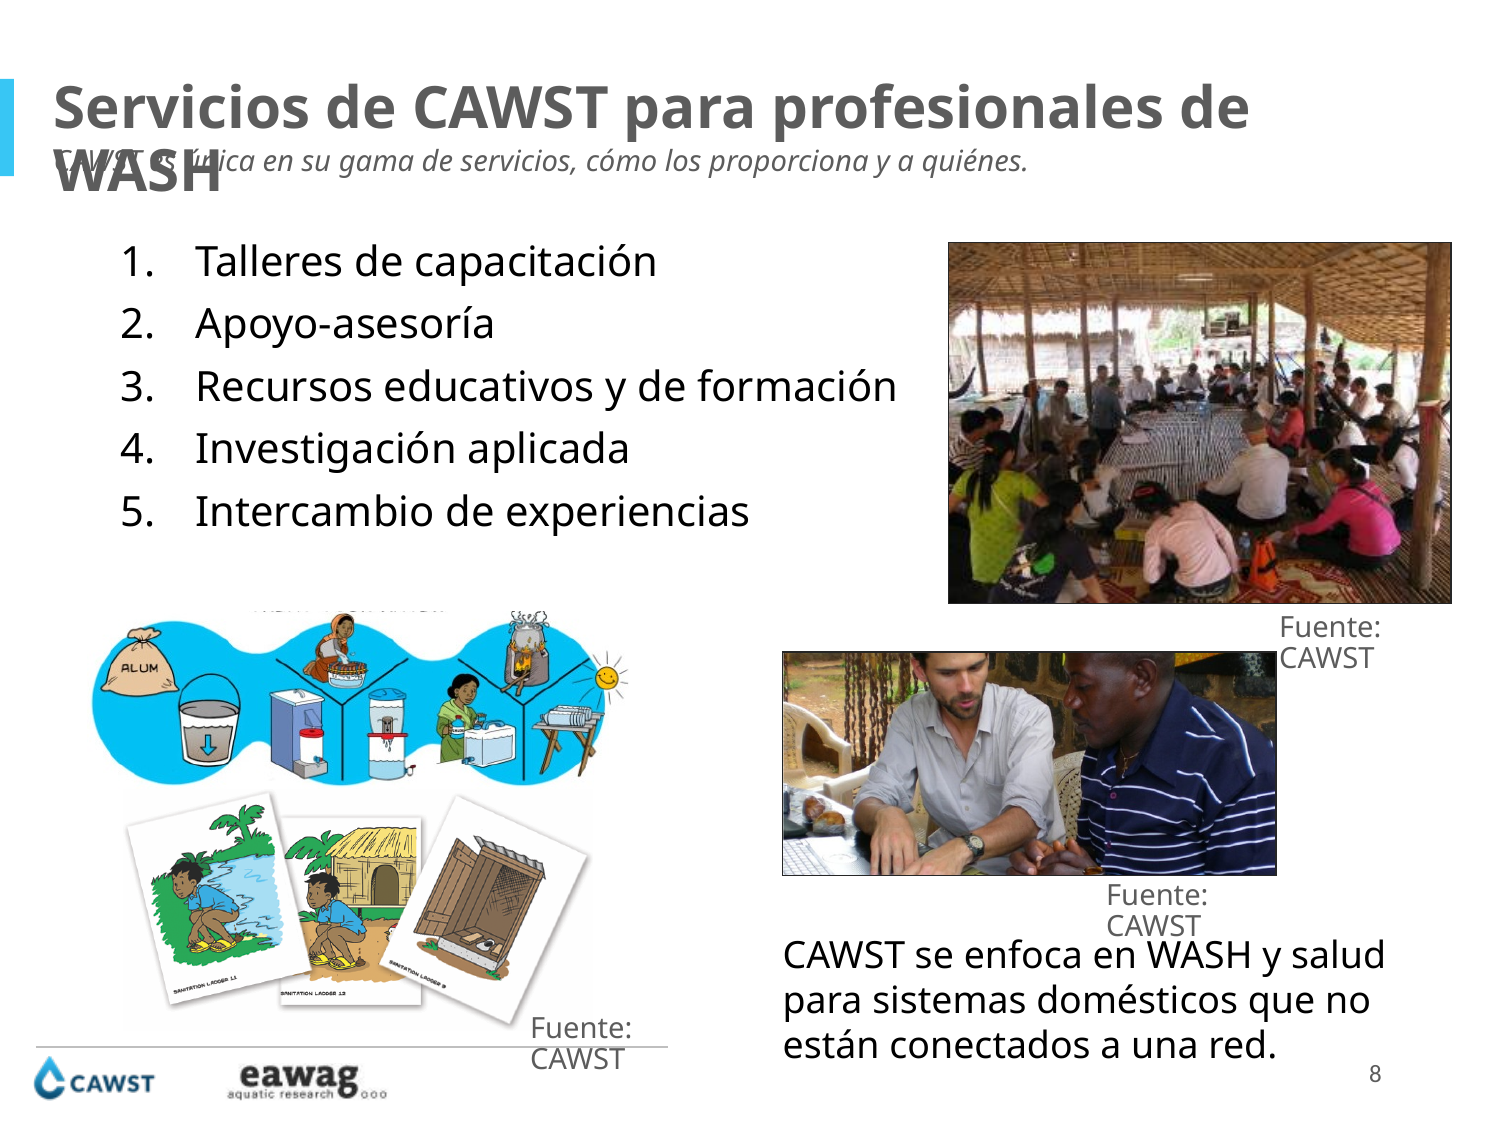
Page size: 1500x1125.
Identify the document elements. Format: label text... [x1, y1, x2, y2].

list Servicios de CAWST para profesionales de WASH [38, 71, 1431, 139]
text_box Talleres de capacitación Apoyo-asesoría Recursos educativos y de formación Investigación aplicada Intercambio de experiencias [30, 227, 915, 542]
text_box Fuente: CAWST [1264, 604, 1482, 653]
picture [224, 1063, 389, 1105]
text_box Fuente: CAWST [515, 1005, 733, 1054]
text_box Fuente: CAWST [1090, 872, 1309, 921]
list CAWST es única en su gama de servicios, cómo los proporciona y a quiénes. [38, 139, 1285, 172]
text_box CAWST se enfoca en WASH y salud para sistemas domésticos que no están conectados a una red. [767, 923, 1431, 1074]
picture [949, 243, 1451, 603]
picture [87, 611, 629, 1031]
picture [33, 1056, 156, 1101]
picture [783, 652, 1276, 875]
slide_number 8 [1059, 1074, 1397, 1103]
